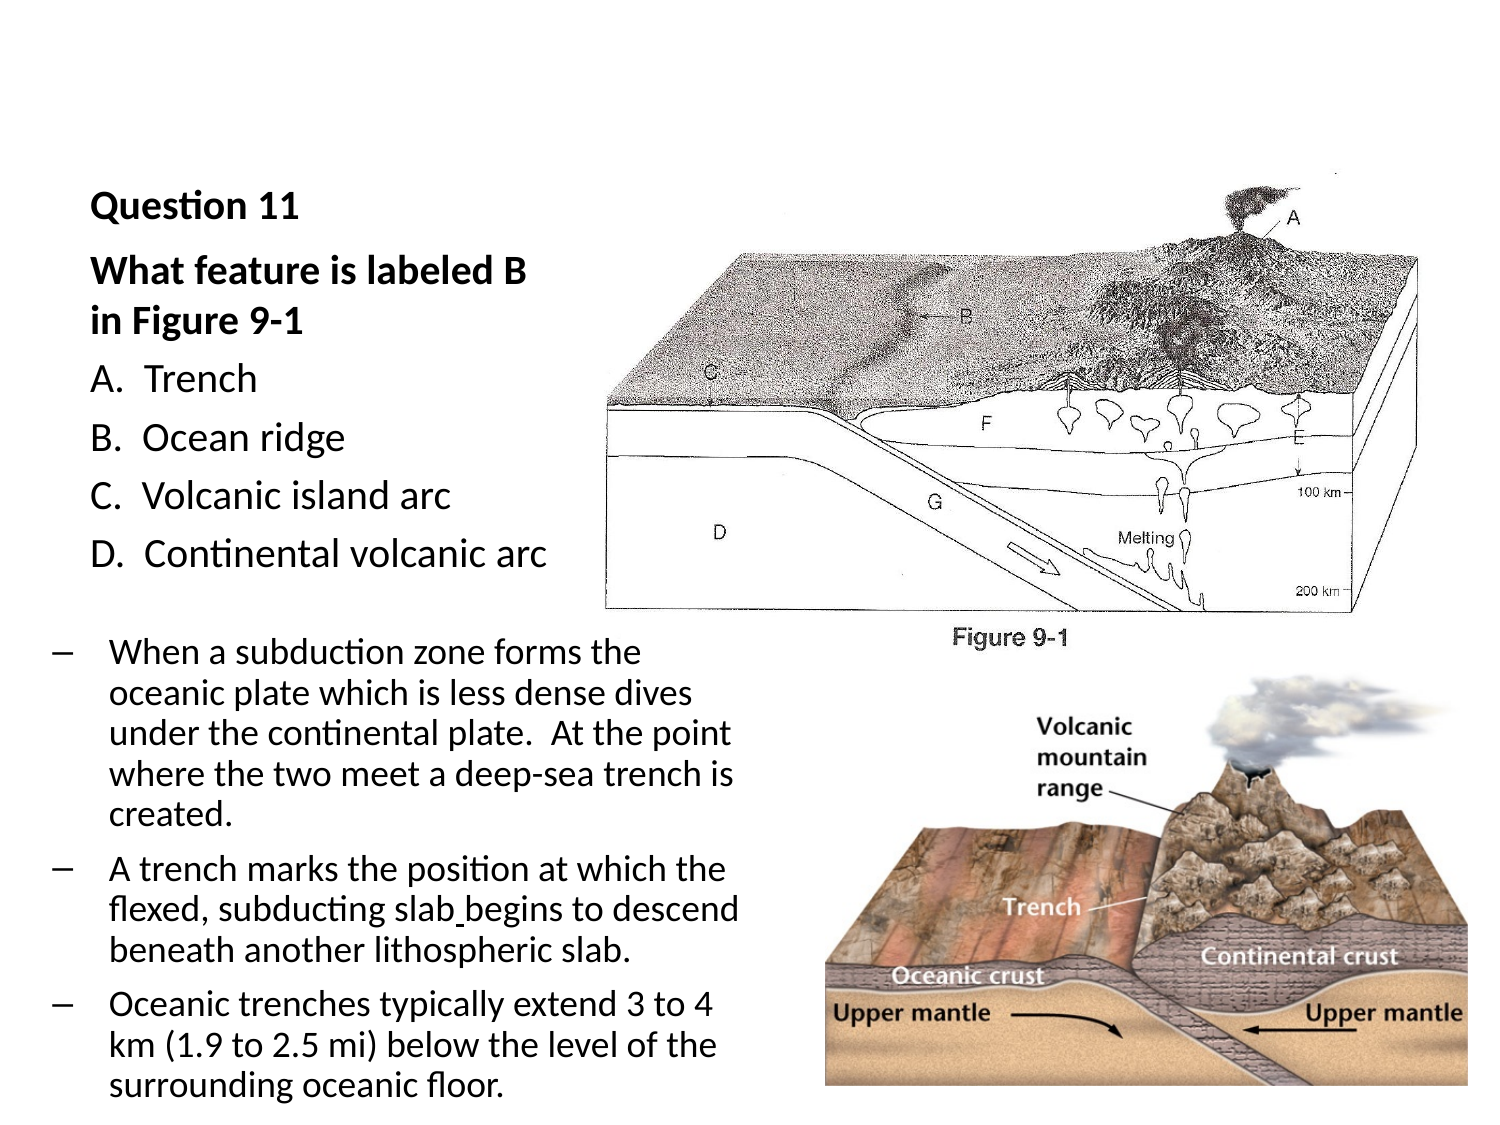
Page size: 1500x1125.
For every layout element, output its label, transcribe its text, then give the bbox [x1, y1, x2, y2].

title Question 11 [75, 44, 569, 235]
text_box When a subduction zone forms the oceanic plate which is less dense dives under the continental plate. At the point where the two meet a deep-sea trench is created. A trench marks the position at which the flexed, subducting slab begins to descend beneath another lithospheric slab. Oceanic trenches typically extend 3 to 4 km (1.9 to 2.5 mi) below the level of the surrounding oceanic floor. [37, 624, 763, 1114]
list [587, 162, 1427, 659]
list What feature is labeled B in Figure 9-1 A. Trench B. Ocean ridge C. Volcanic island arc D. Continental volcanic arc [75, 235, 569, 624]
picture [824, 662, 1468, 1086]
